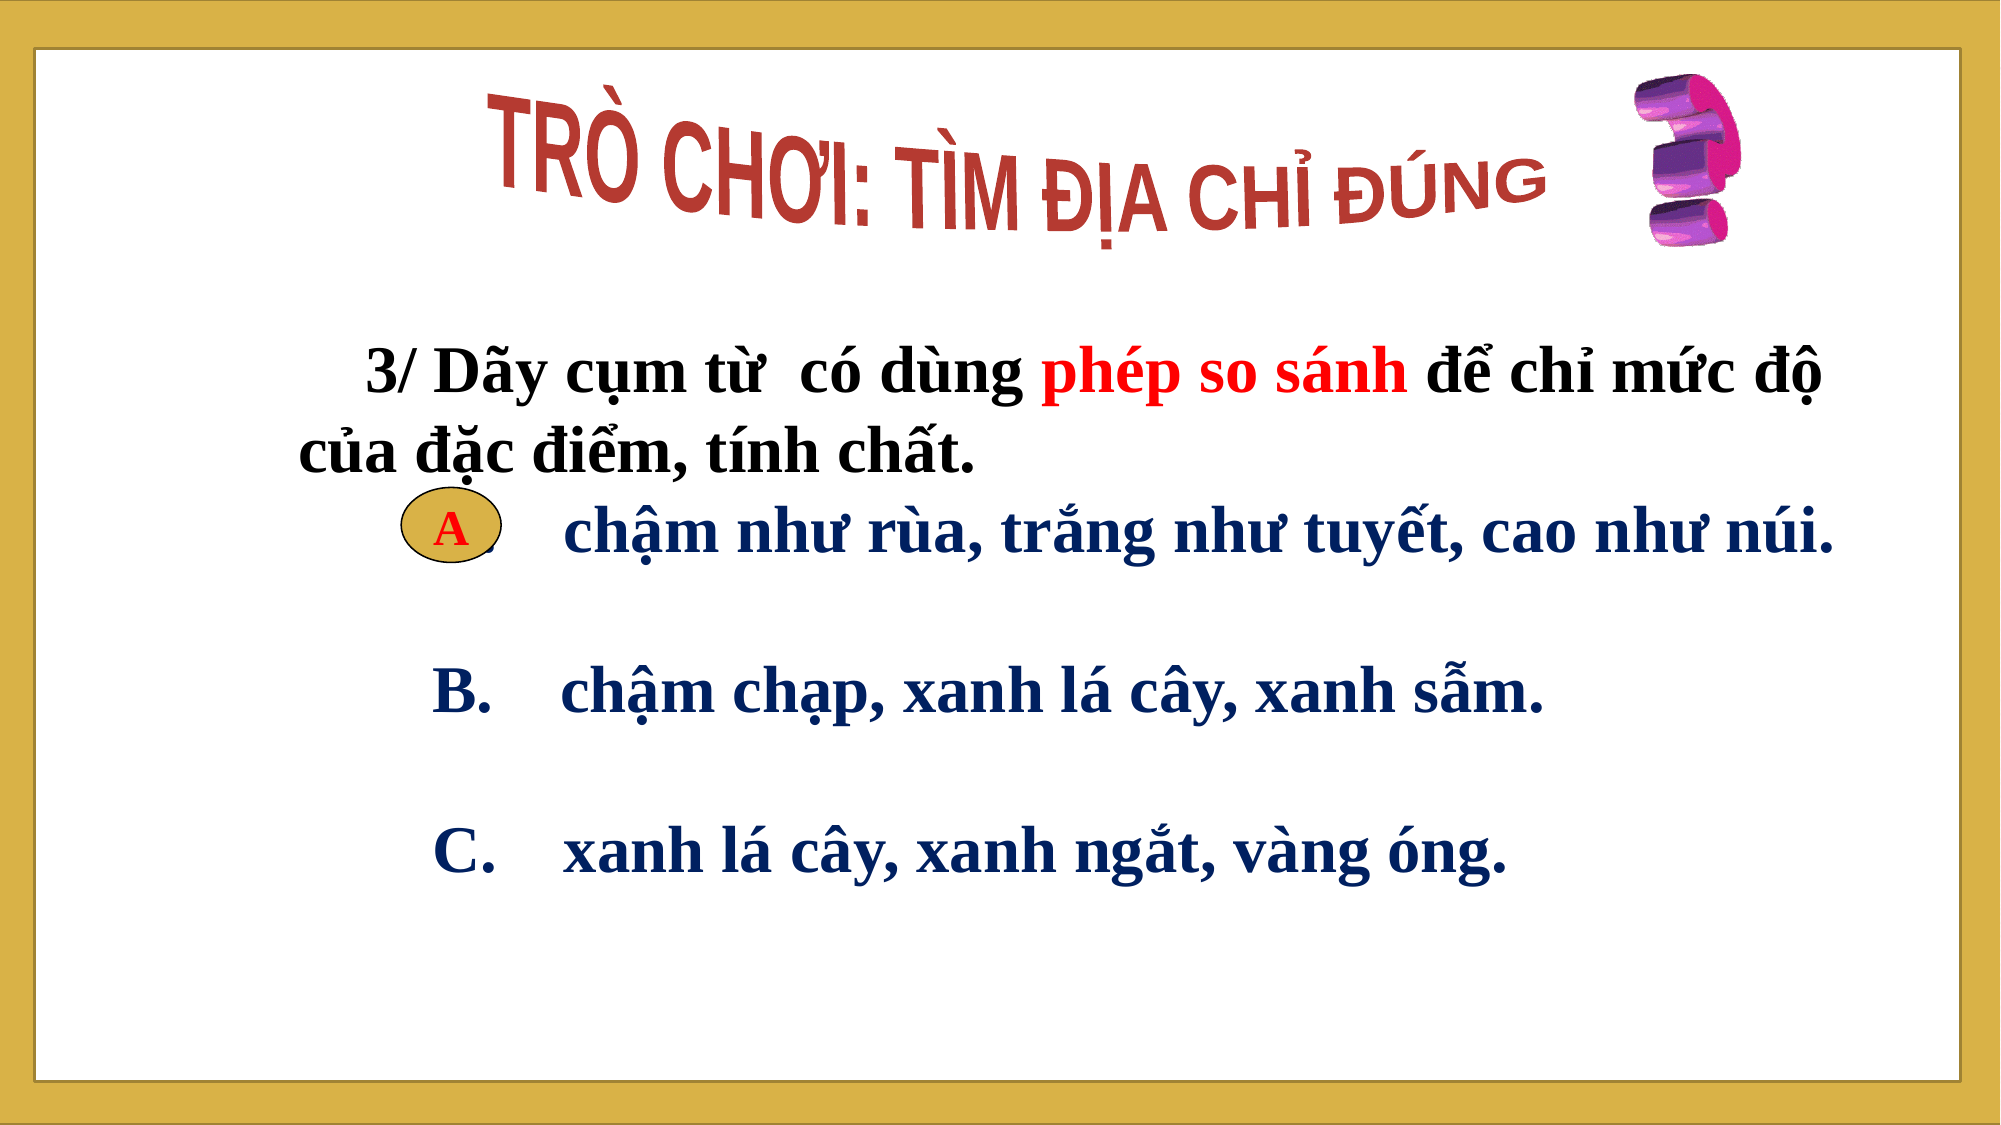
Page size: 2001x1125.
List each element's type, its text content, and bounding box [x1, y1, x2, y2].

text_box [33, 47, 1962, 1083]
picture [1609, 74, 1773, 251]
text_box A [401, 487, 502, 563]
text_box 3/ Dãy cụm từ có dùng phép so sánh để chỉ mức độ của đặc điểm, tính chất. A. chậm như rùa, trắng như tuyết, cao như núi. B. chậm chạp, xanh lá cây, xanh sẫm. C. xanh lá cây, xanh ngắt, vàng óng. [283, 318, 1860, 894]
text_box [0, 0, 2000, 1125]
